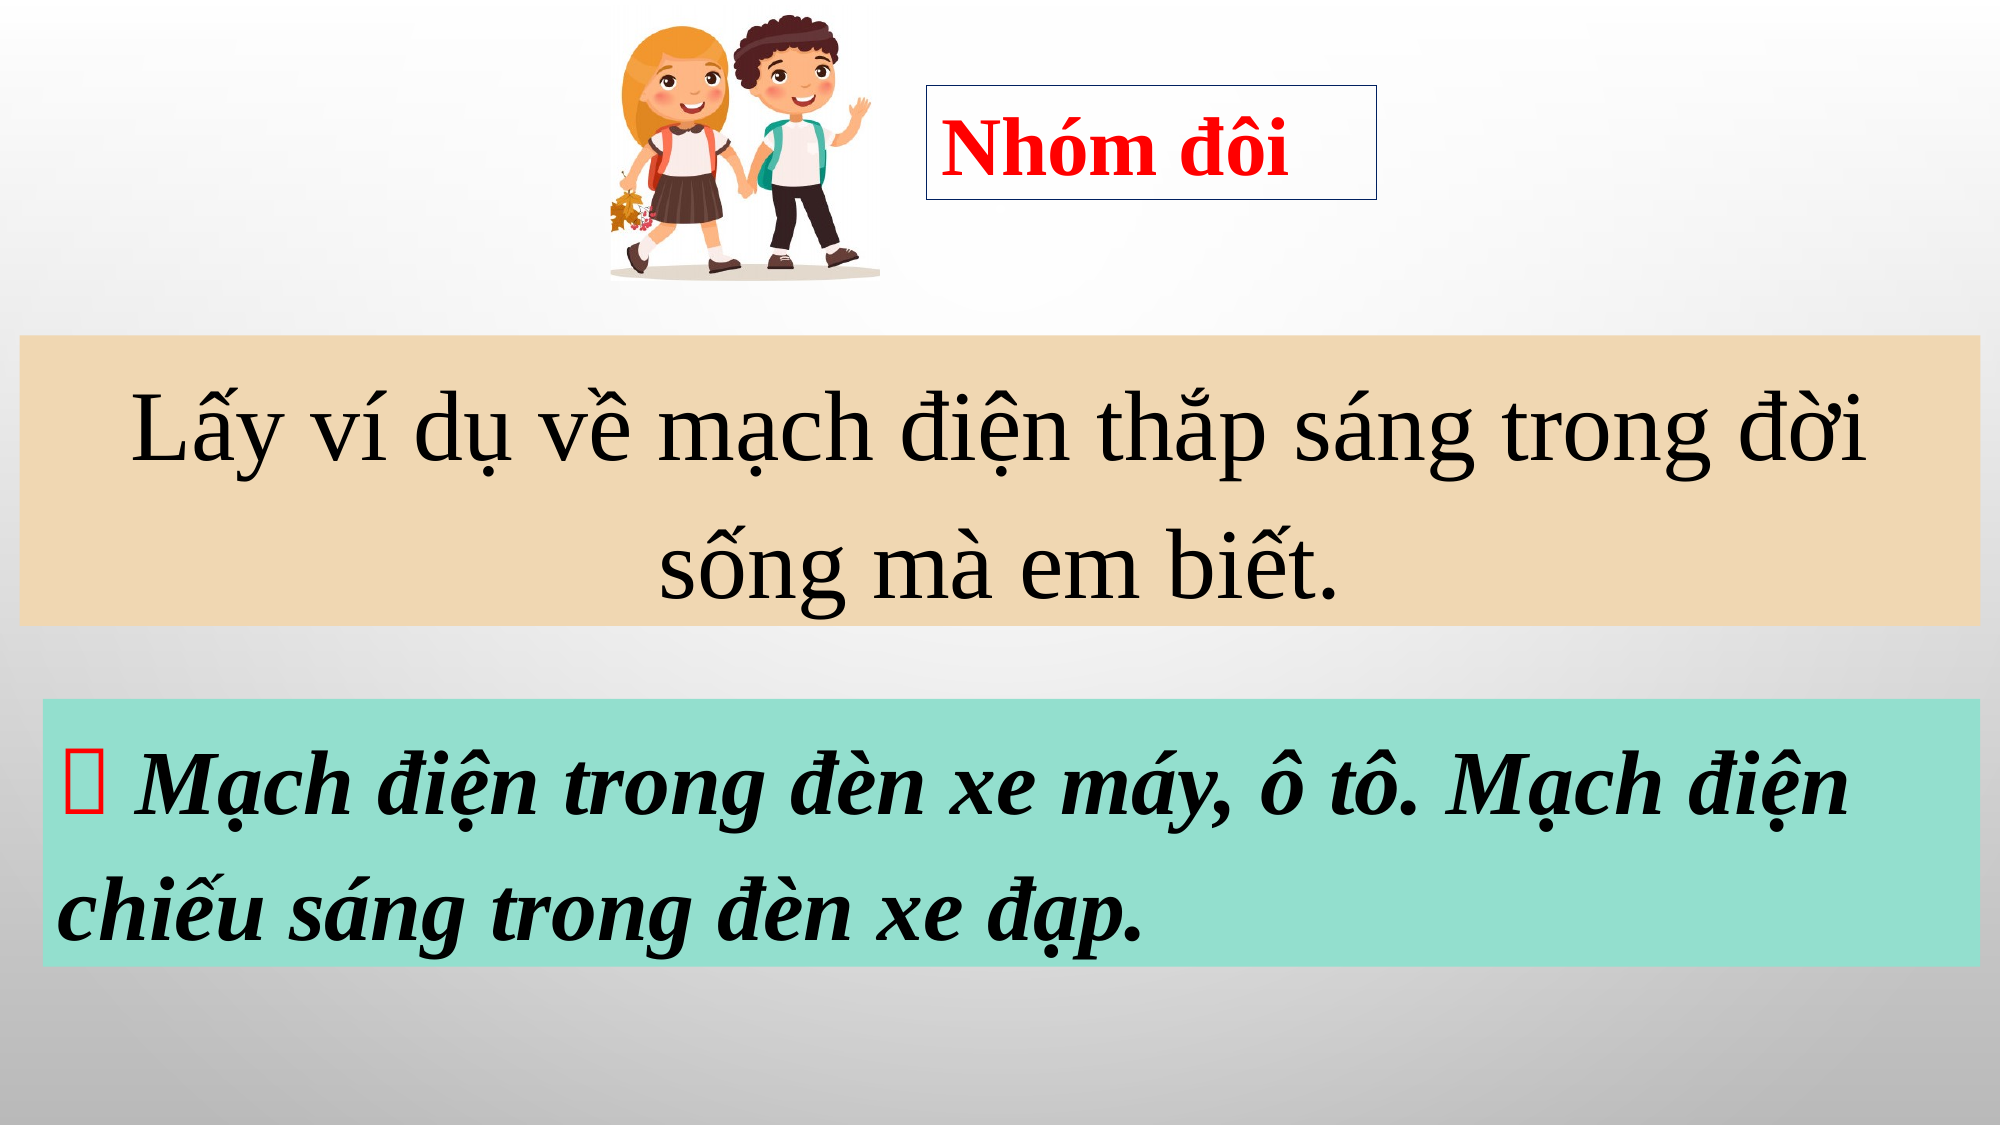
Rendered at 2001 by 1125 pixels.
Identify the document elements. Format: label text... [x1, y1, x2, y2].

picture [0, 0, 2000, 1125]
text_box Lấy ví dụ về mạch điện thắp sáng trong đời sống mà em biết. [19, 335, 1981, 626]
text_box  Mạch điện trong đèn xe máy, ô tô. Mạch điện chiếu sáng trong đèn xe đạp. [42, 698, 1981, 967]
text_box Nhóm đôi [926, 85, 1377, 200]
